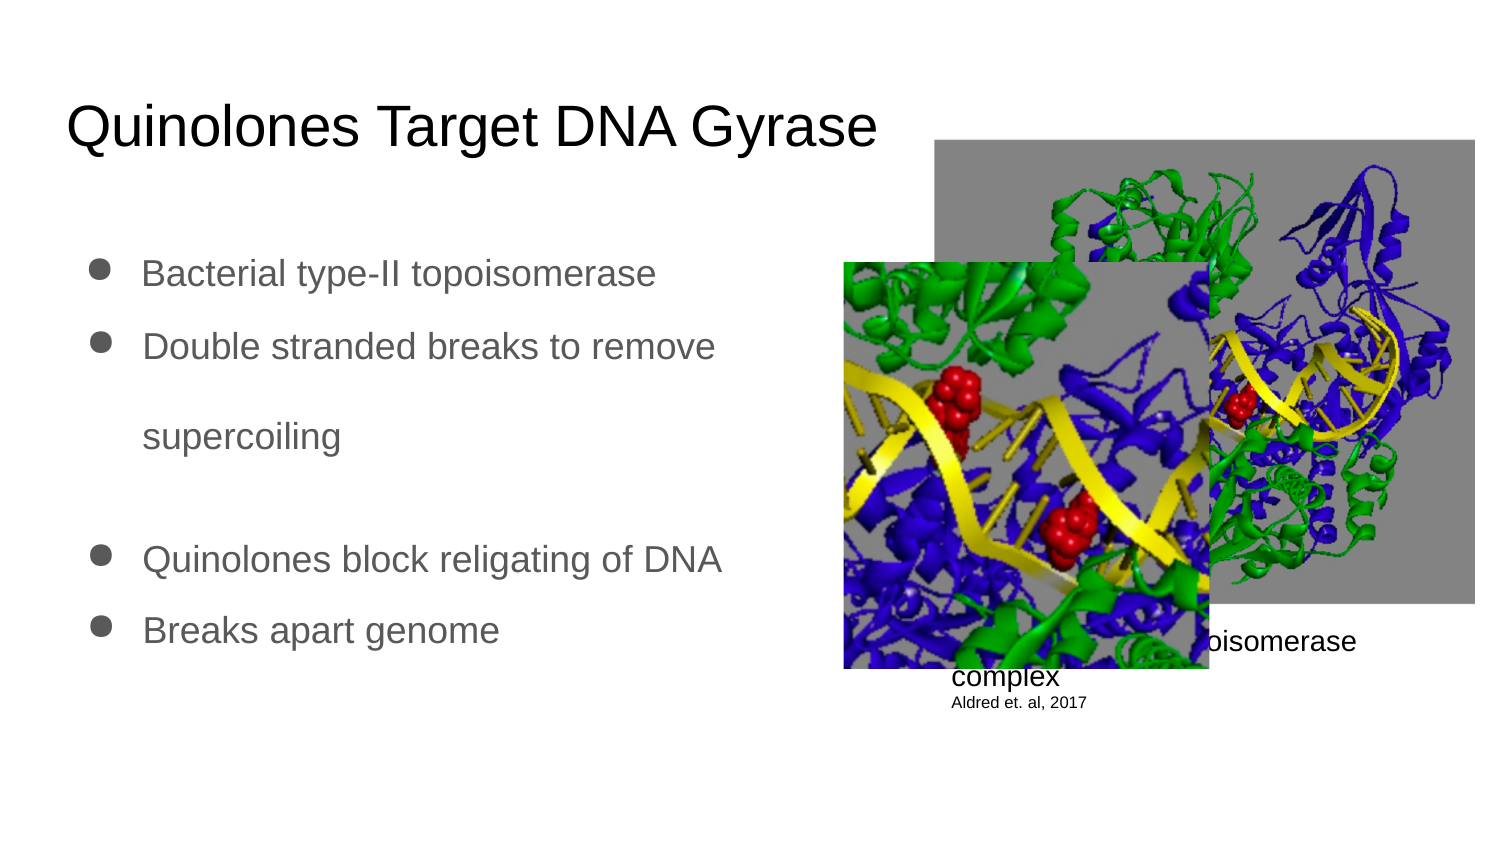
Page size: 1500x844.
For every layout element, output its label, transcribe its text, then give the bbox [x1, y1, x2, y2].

text_box Double stranded breaks to remove supercoiling Quinolones block religating of DNA [52, 262, 799, 622]
text_box Breaks apart genome [52, 545, 756, 656]
title Quinolones Target DNA Gyrase [51, 72, 1449, 167]
text_box DNA-Quinolone-topoisomerase complex Aldred et. al, 2017 [936, 612, 1477, 717]
list Bacterial type-II topoisomerase [51, 189, 929, 312]
picture [843, 137, 1476, 670]
